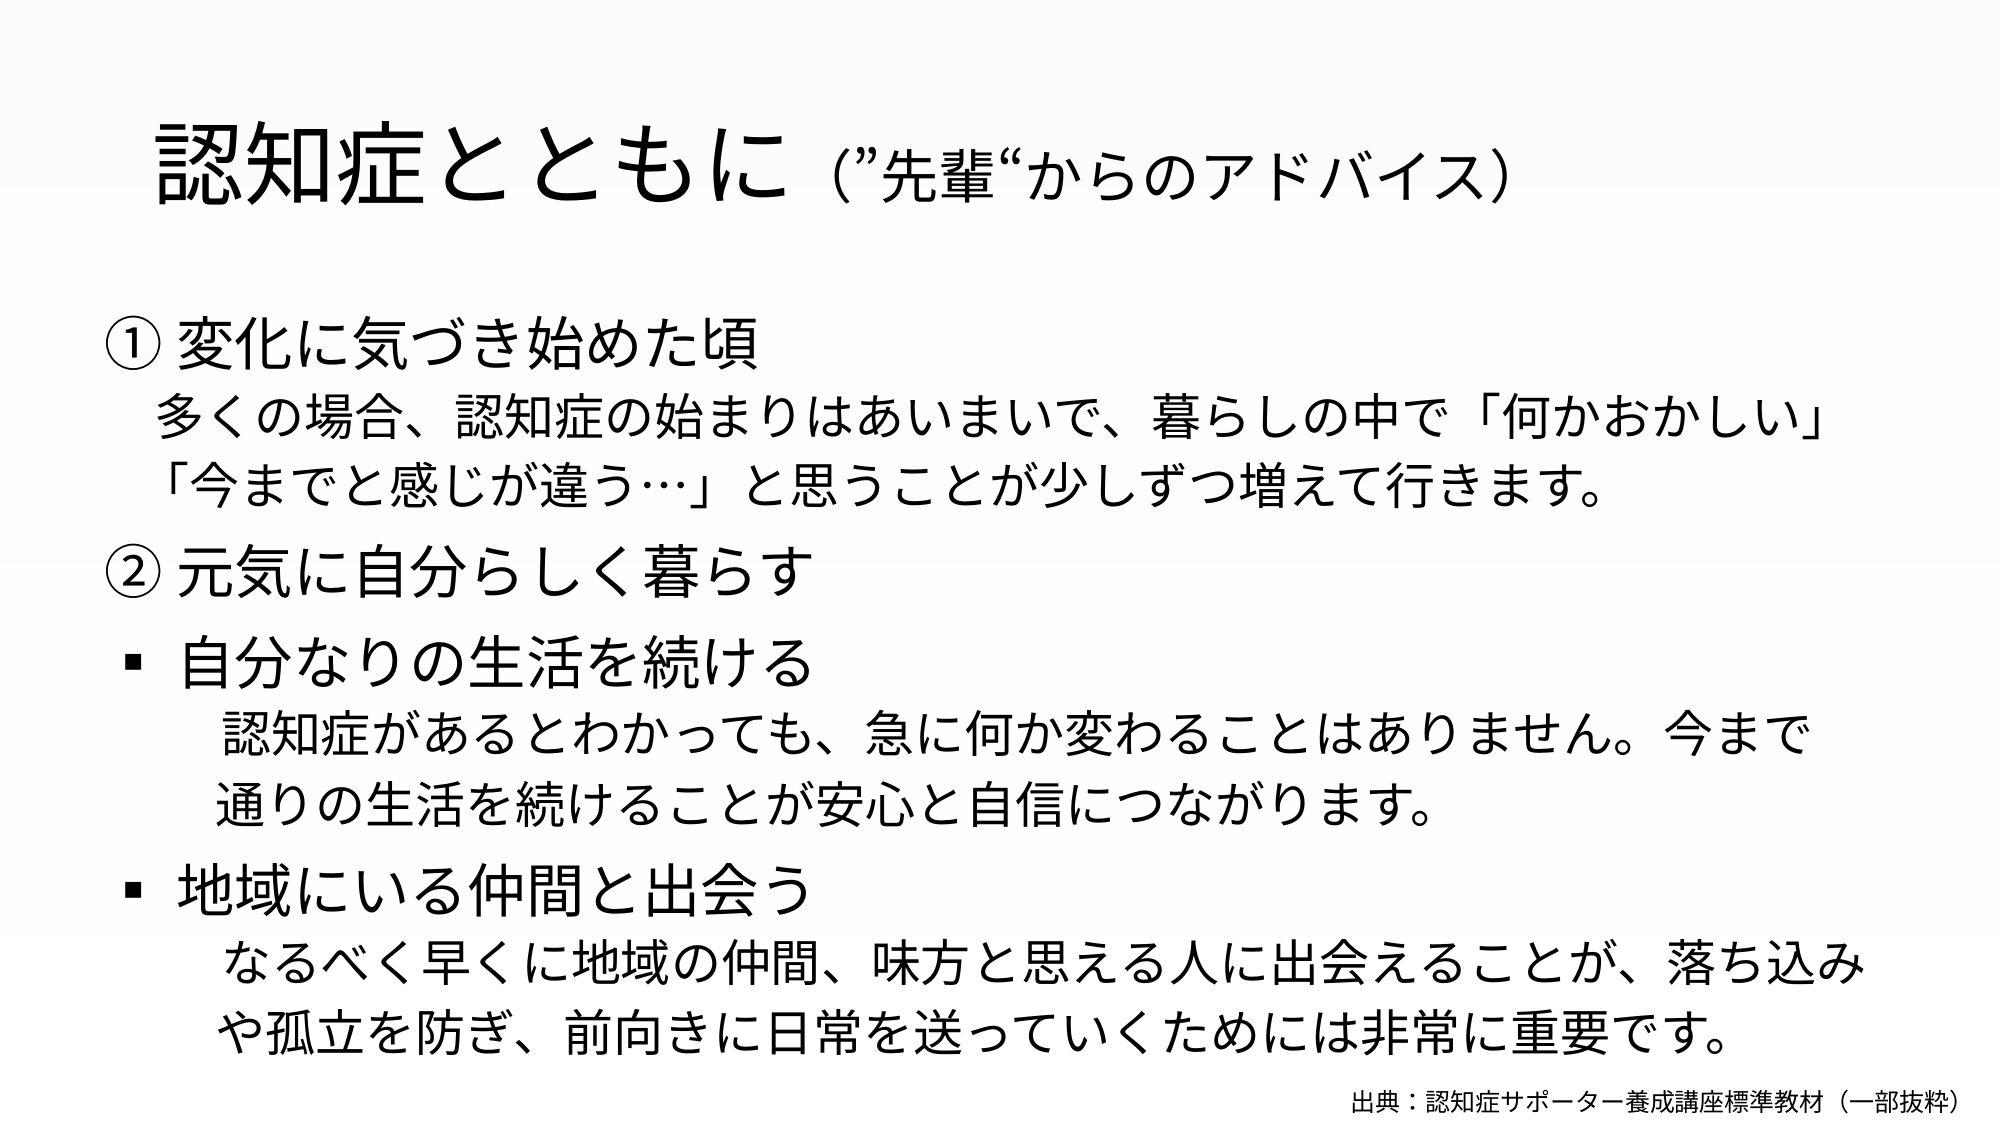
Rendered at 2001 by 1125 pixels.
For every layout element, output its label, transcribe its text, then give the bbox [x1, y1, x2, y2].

title 認知症とともに（”先輩“からのアドバイス） [137, 59, 1863, 278]
text_box 出典：認知症サポーター養成講座標準教材（一部抜粋） [1335, 1079, 1998, 1124]
list ①変化に気づき始めた頃 多くの場合、認知症の始まりはあいまいで、暮らしの中で「何かおかしい」 「今までと感じが違う…」と思うことが少しずつ増えて行きます。 ②元気に自分らしく暮らす ▪自分なりの生活を続ける 認知症があるとわかっても、急に何か変わることはありません。今まで 通りの生活を続けることが安心と自信につながります。 ▪地域にいる仲間と出会う なるべく早くに地域の仲間、味方と思える人に出会えることが、落ち込み や孤立を防ぎ、前向きに日常を送っていくためには非常に重要です。 [89, 299, 1911, 1098]
